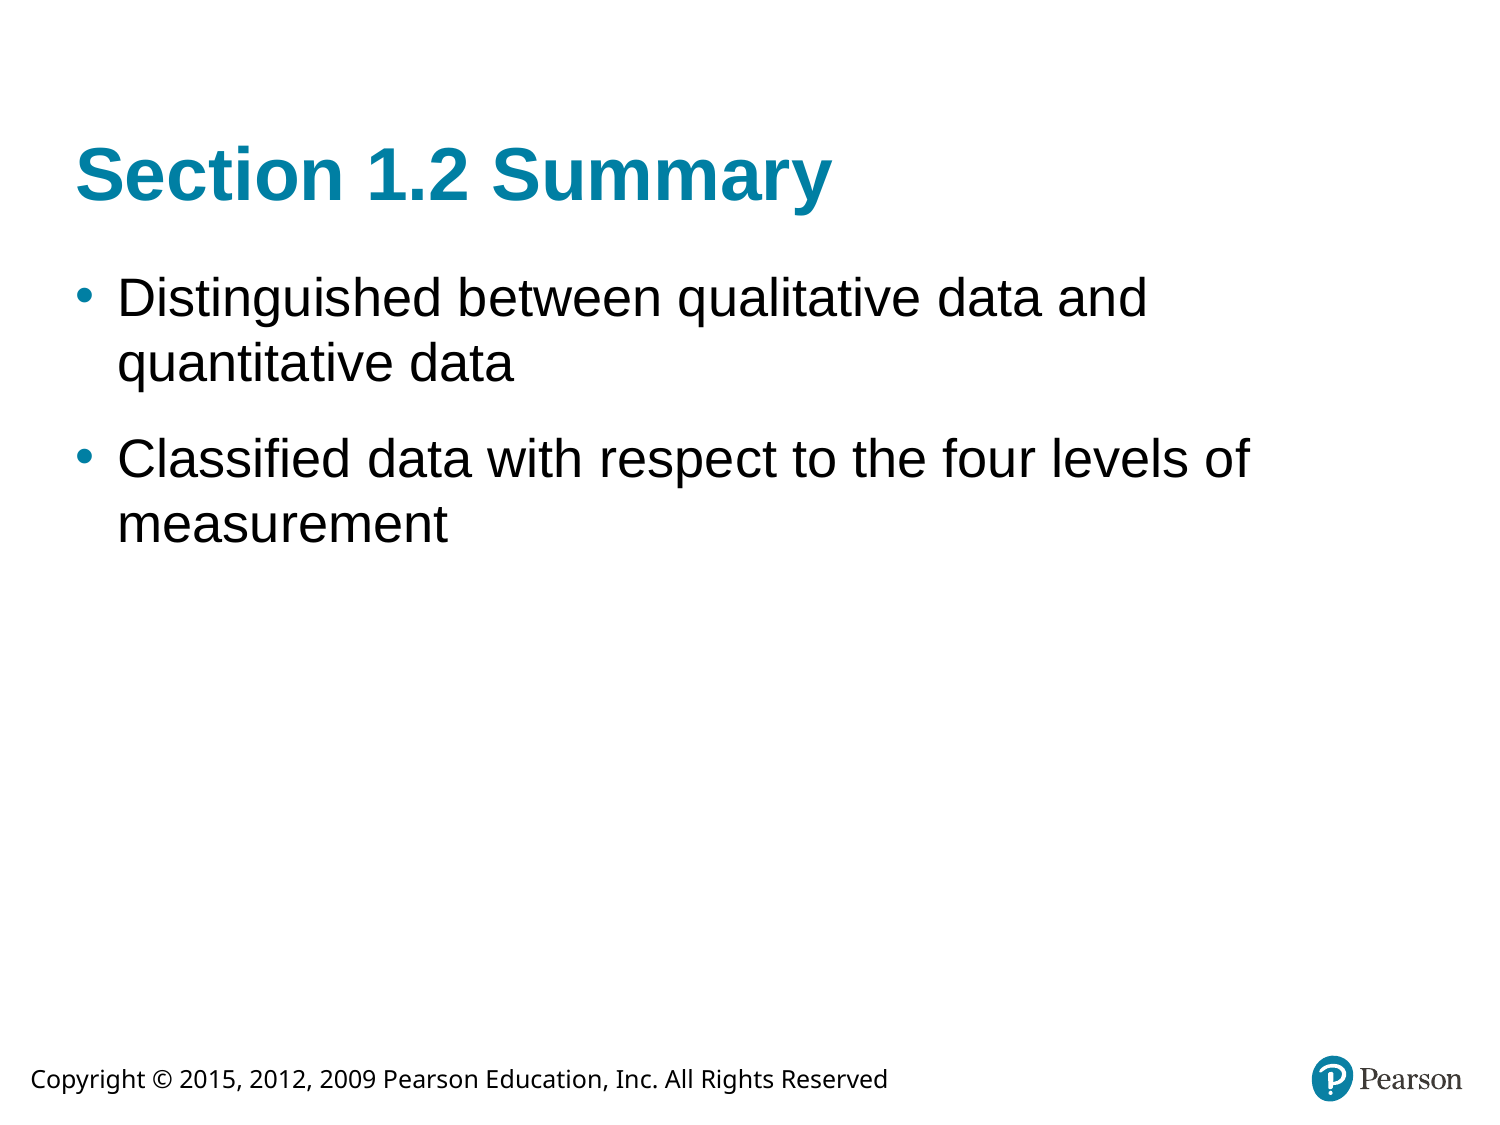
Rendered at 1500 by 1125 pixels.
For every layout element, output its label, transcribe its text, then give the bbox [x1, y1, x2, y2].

title Section 1.2 Summary [75, 35, 1425, 216]
list Distinguished between qualitative data and quantitative data Classified data with respect to the four levels of measurement [75, 262, 1425, 1005]
